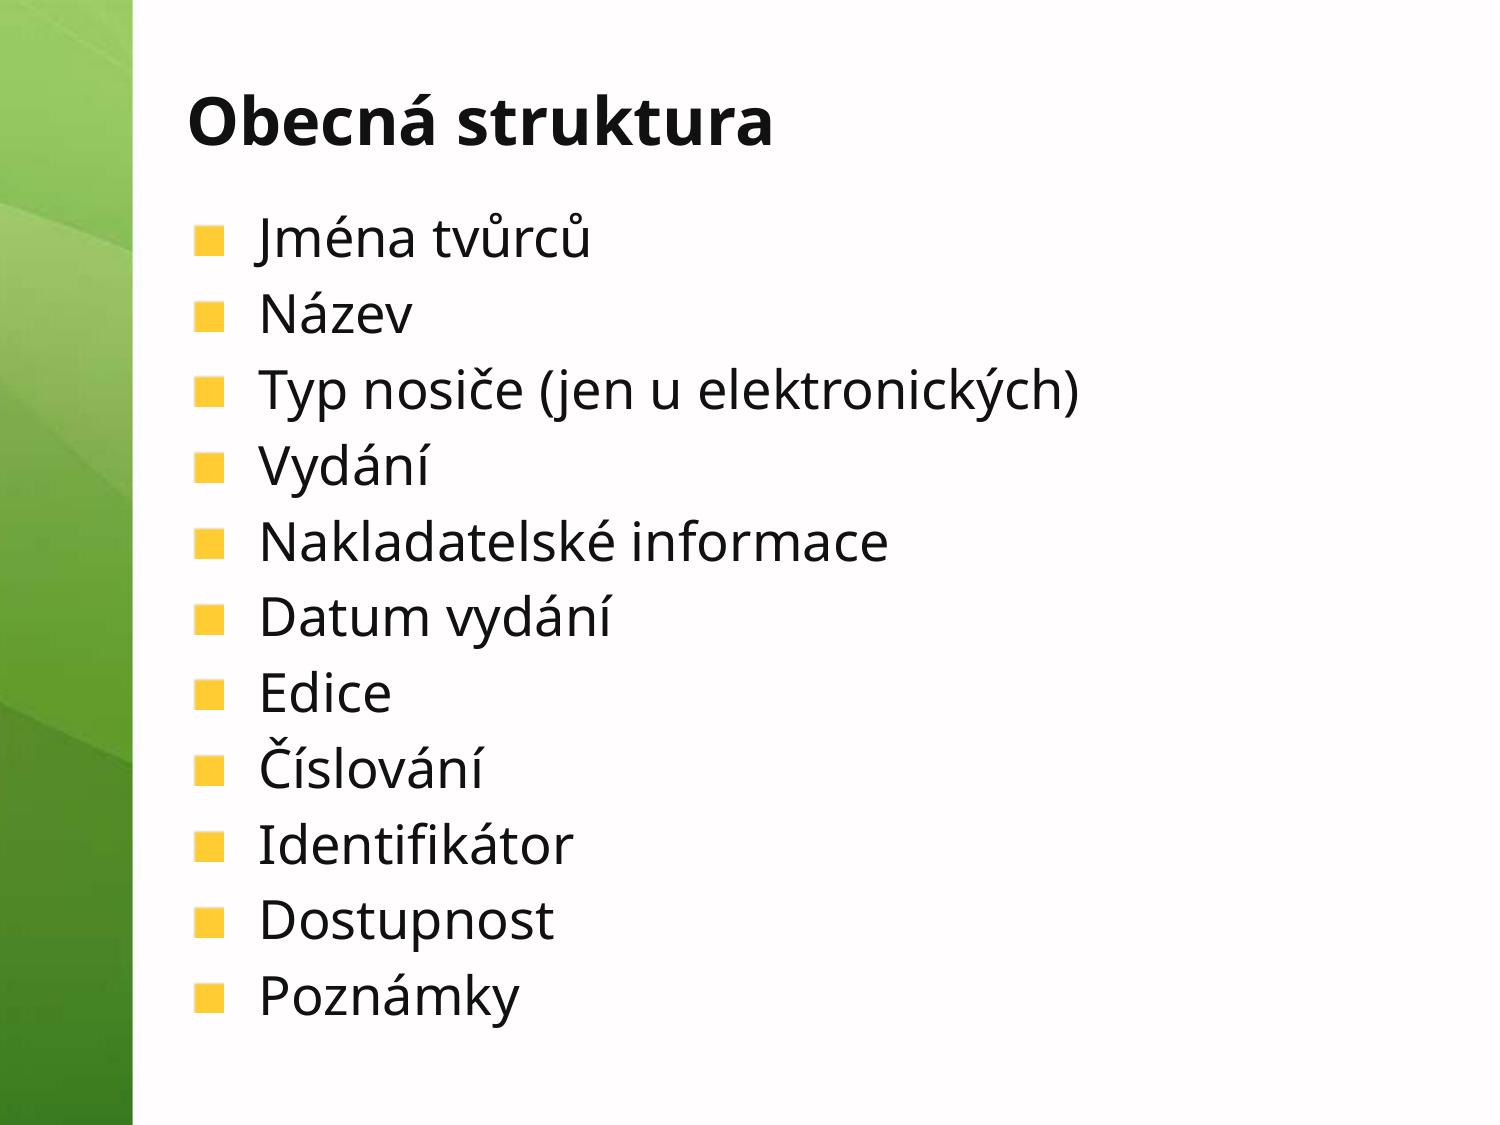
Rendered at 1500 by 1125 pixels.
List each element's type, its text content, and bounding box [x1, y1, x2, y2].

list Jména tvůrců Název Typ nosiče (jen u elektronických) Vydání Nakladatelské informace Datum vydání Edice Číslování Identifikátor Dostupnost Poznámky [171, 196, 1447, 1094]
title Obecná struktura [171, 77, 1447, 161]
picture [0, 0, 1500, 1125]
